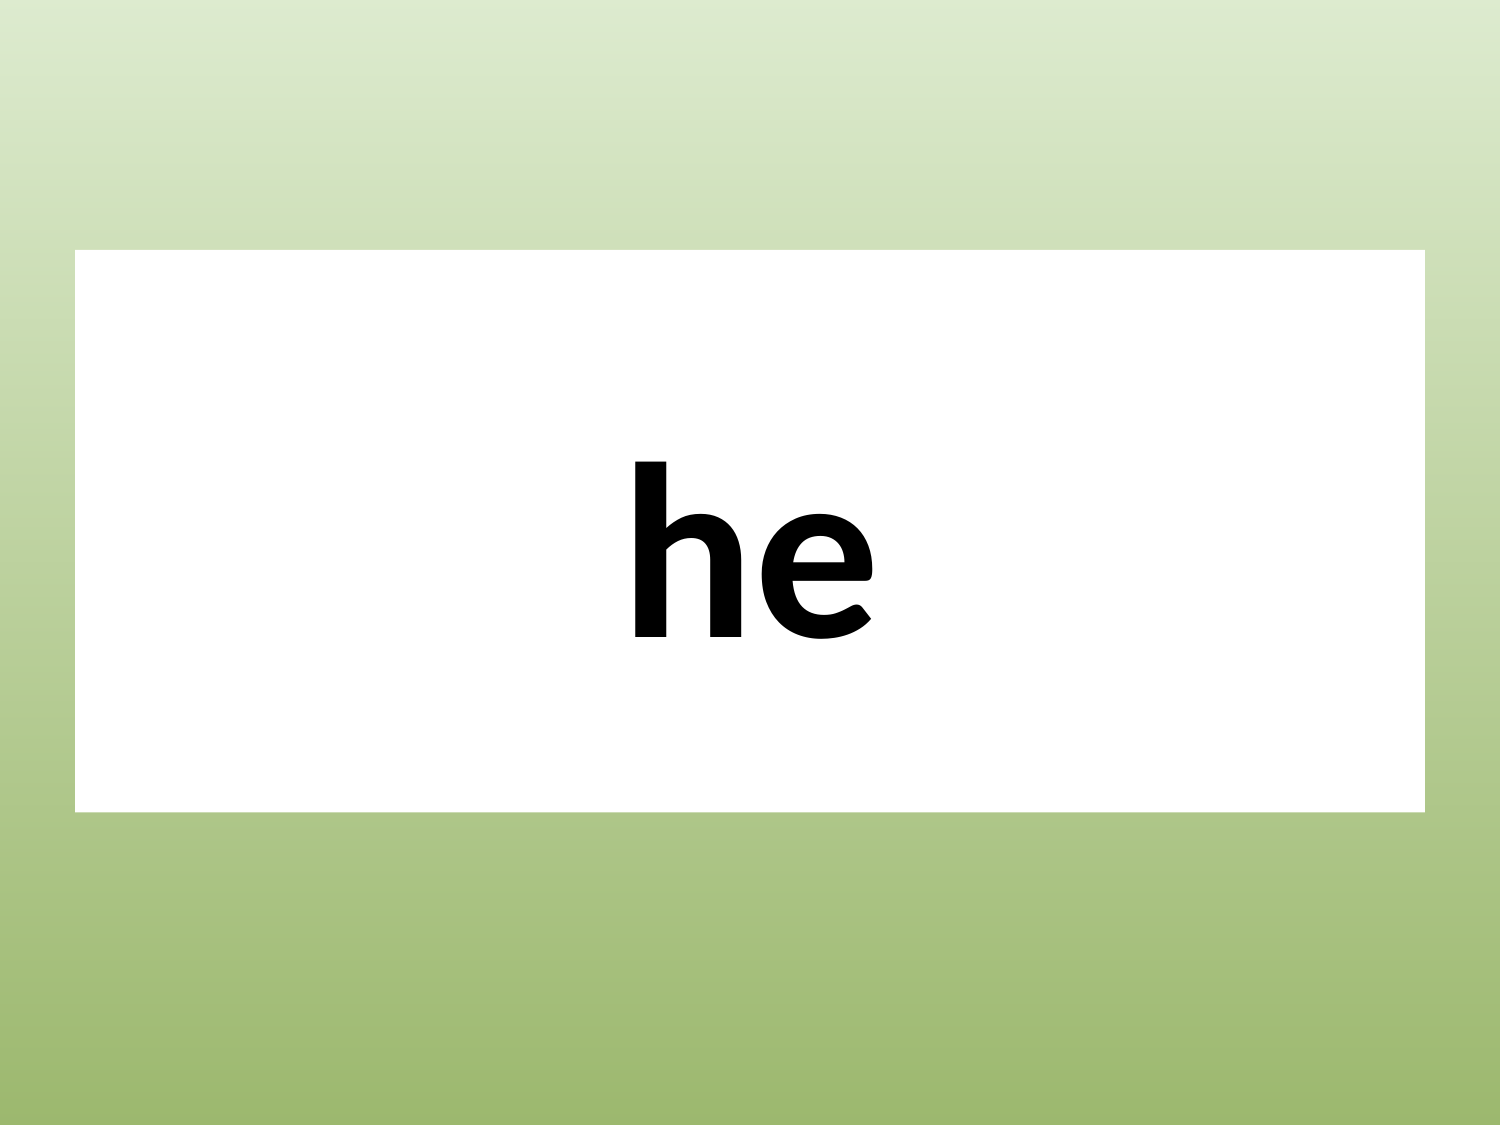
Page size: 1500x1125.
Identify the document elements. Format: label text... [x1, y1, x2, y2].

list he [75, 249, 1425, 813]
